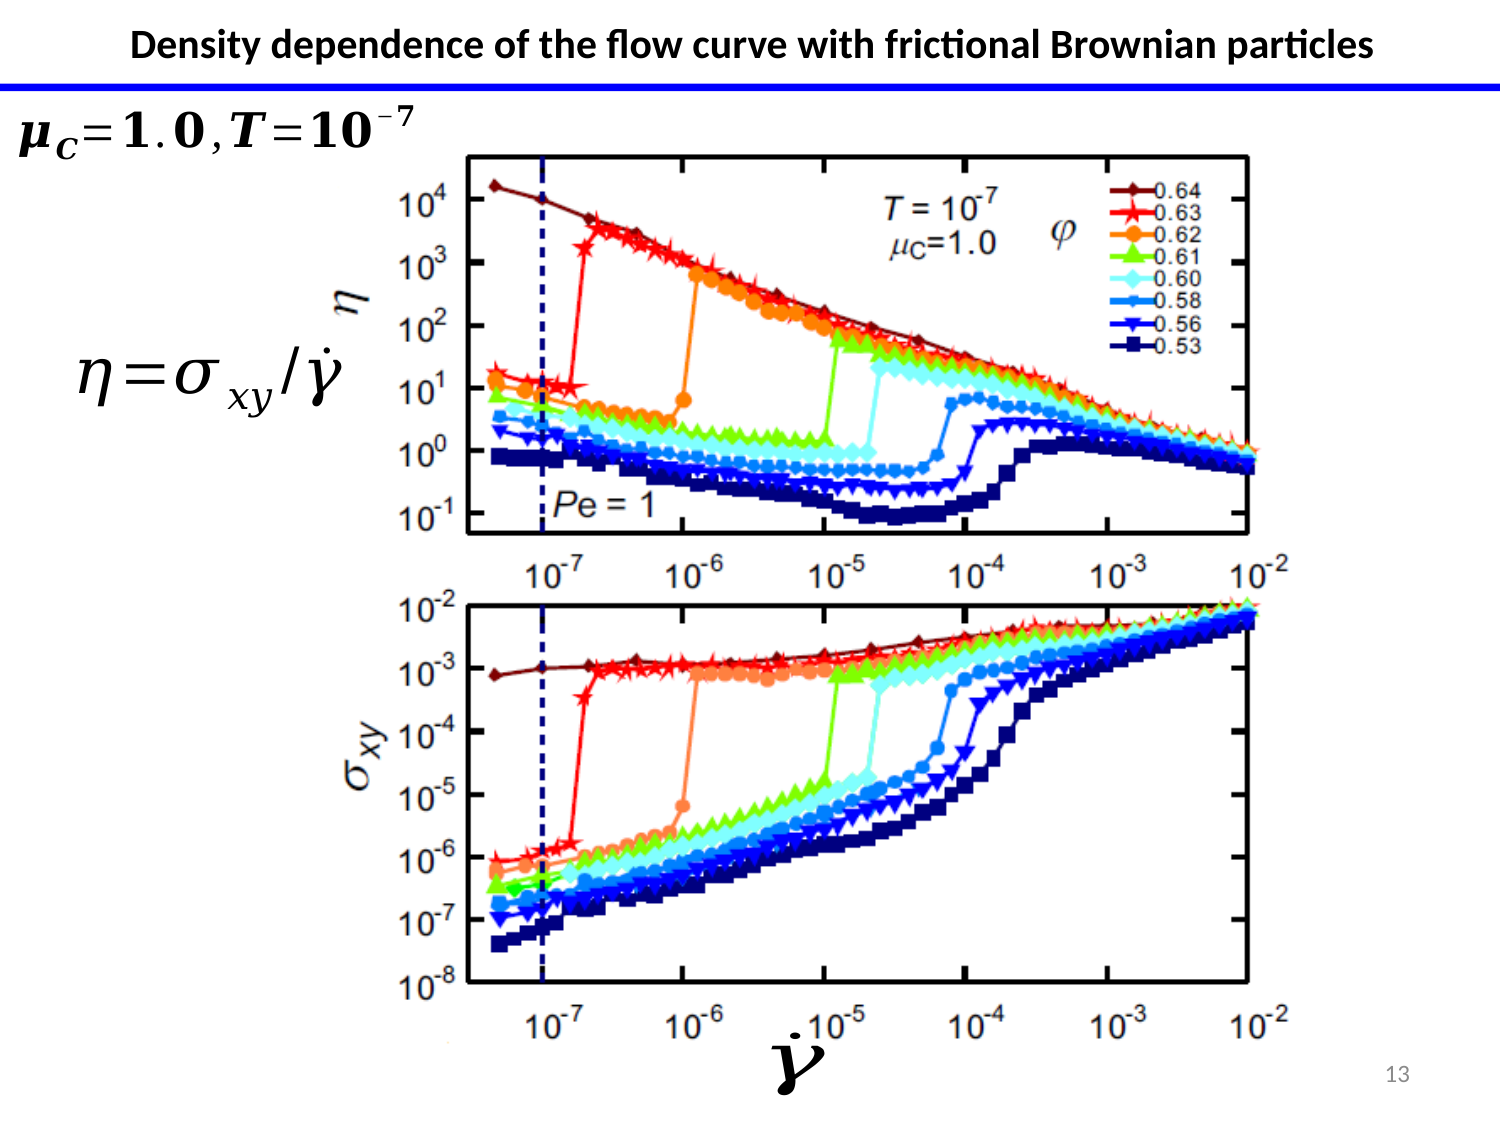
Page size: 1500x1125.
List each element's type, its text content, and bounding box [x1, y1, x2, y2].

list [321, 148, 1321, 1059]
title Density dependence of the flow curve with frictional Brownian particles [2, 19, 1500, 65]
slide_number 13 [1074, 1042, 1425, 1103]
text_box [0, 82, 1500, 93]
